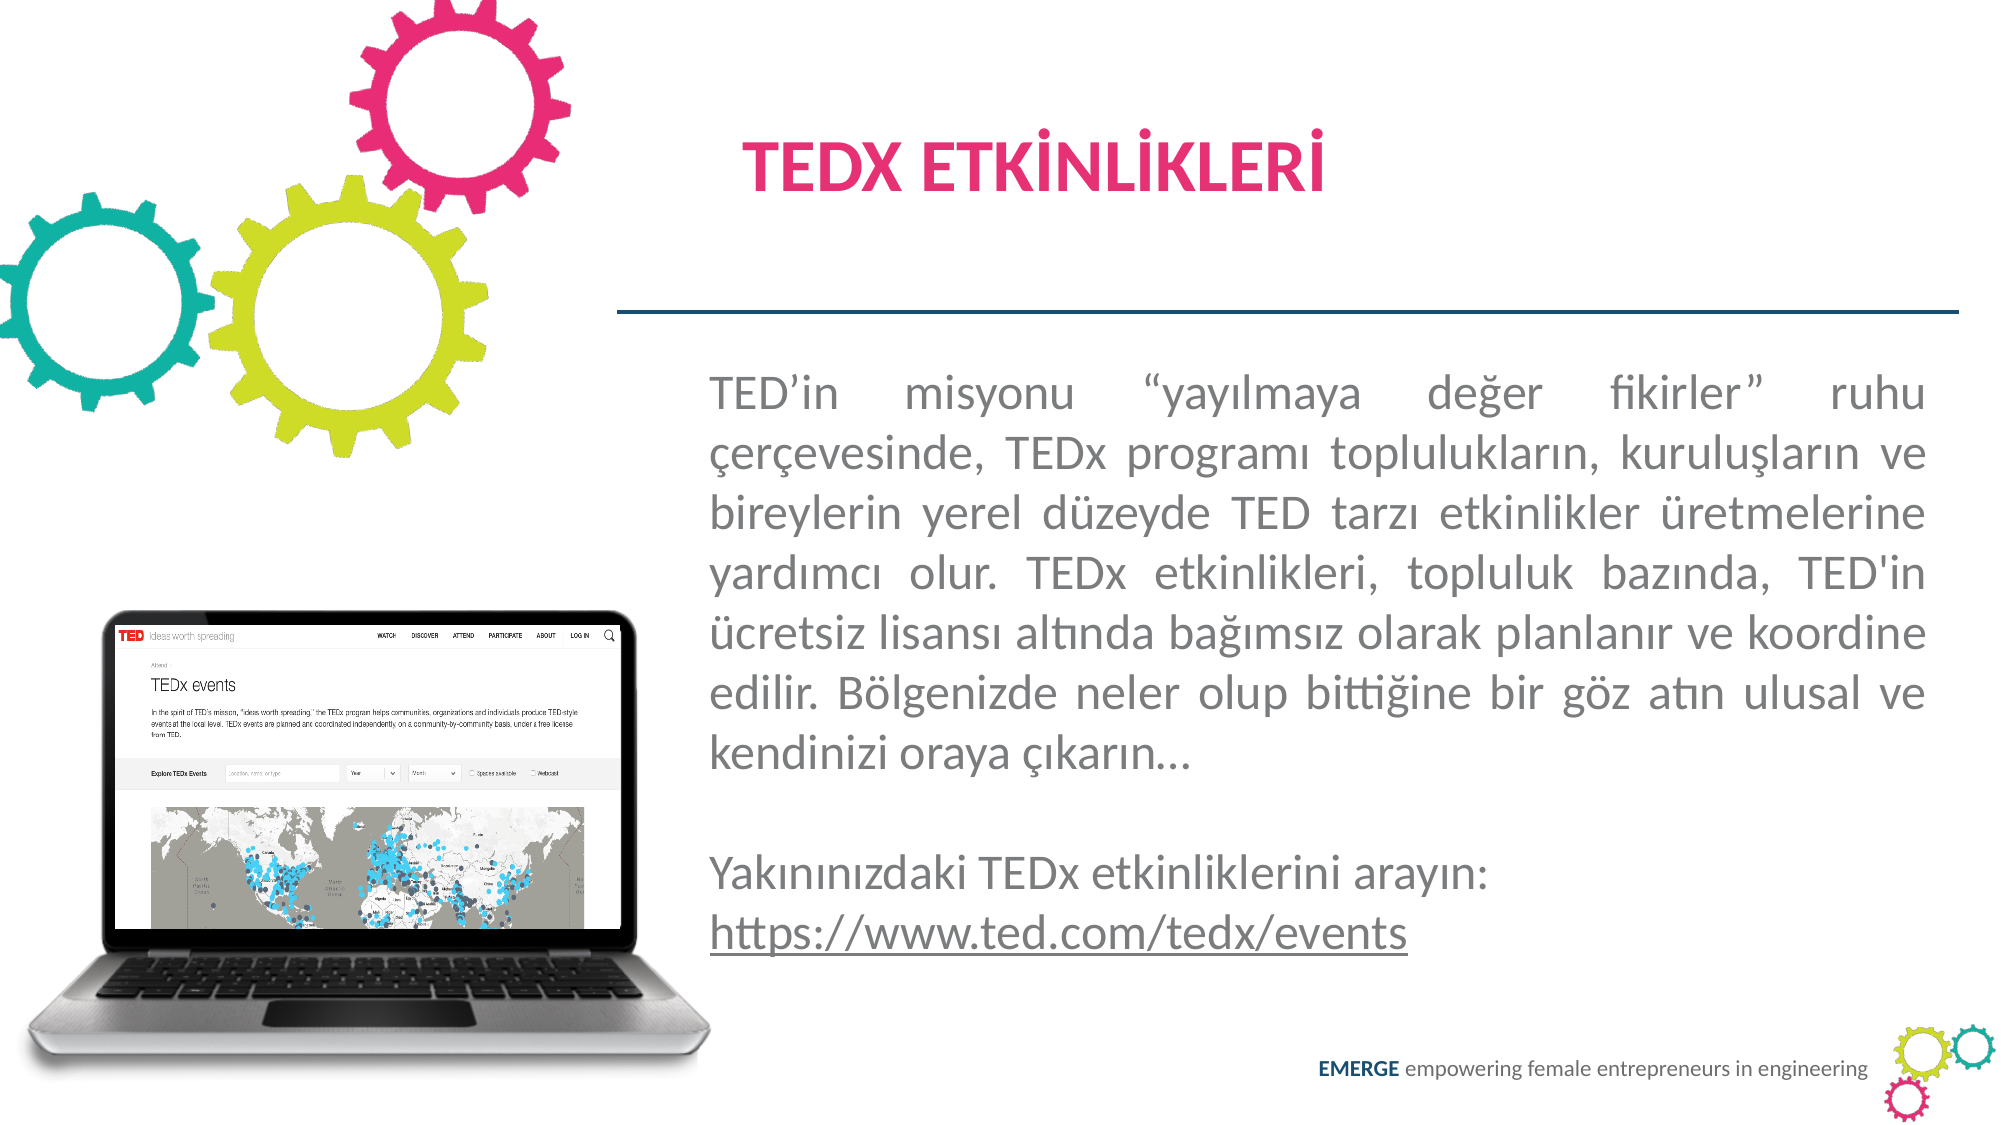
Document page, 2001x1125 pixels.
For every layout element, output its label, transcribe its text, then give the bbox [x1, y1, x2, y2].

picture [1865, 1007, 2001, 1125]
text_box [15, 607, 716, 1084]
text_box TED’in misyonu “yayılmaya değer fikirler” ruhu çerçevesinde, TEDx programı toplulukların, kuruluşların ve bireylerin yerel düzeyde TED tarzı etkinlikler üretmelerine yardımcı olur. TEDx etkinlikleri, topluluk bazında, TED'in ücretsiz lisansı altında bağımsız olarak planlanır ve koordine edilir. Bölgenizde neler olup bittiğine bir göz atın ulusal ve kendinizi oraya çıkarın… Yakınınızdaki TEDx etkinliklerini arayın: https://www.ted.com/tedx/events [694, 351, 1943, 1027]
picture [0, 0, 666, 594]
list TEDX ETKİNLİKLERİ [727, 119, 1943, 234]
